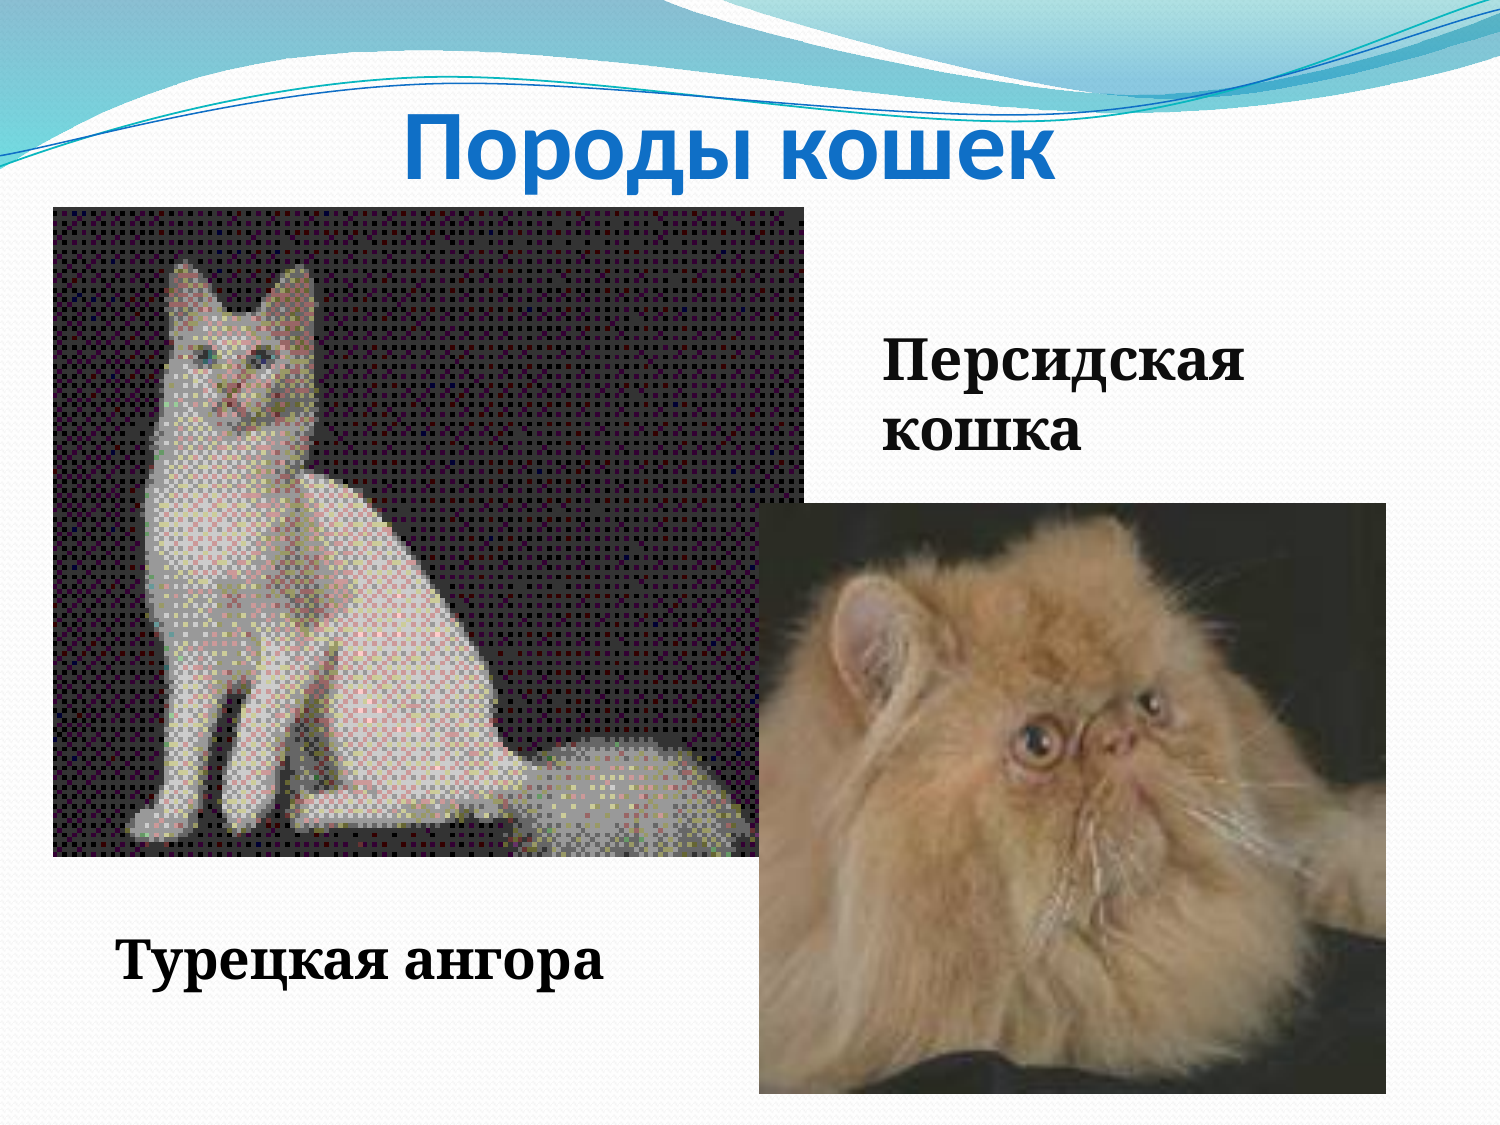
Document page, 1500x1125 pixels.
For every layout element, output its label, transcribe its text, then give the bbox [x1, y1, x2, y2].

picture [759, 503, 1386, 1095]
text_box Персидская кошка [868, 314, 1386, 470]
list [52, 207, 804, 858]
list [752, 504, 759, 858]
list Турецкая ангора [112, 916, 752, 1047]
title Породы кошек [112, 84, 1325, 200]
